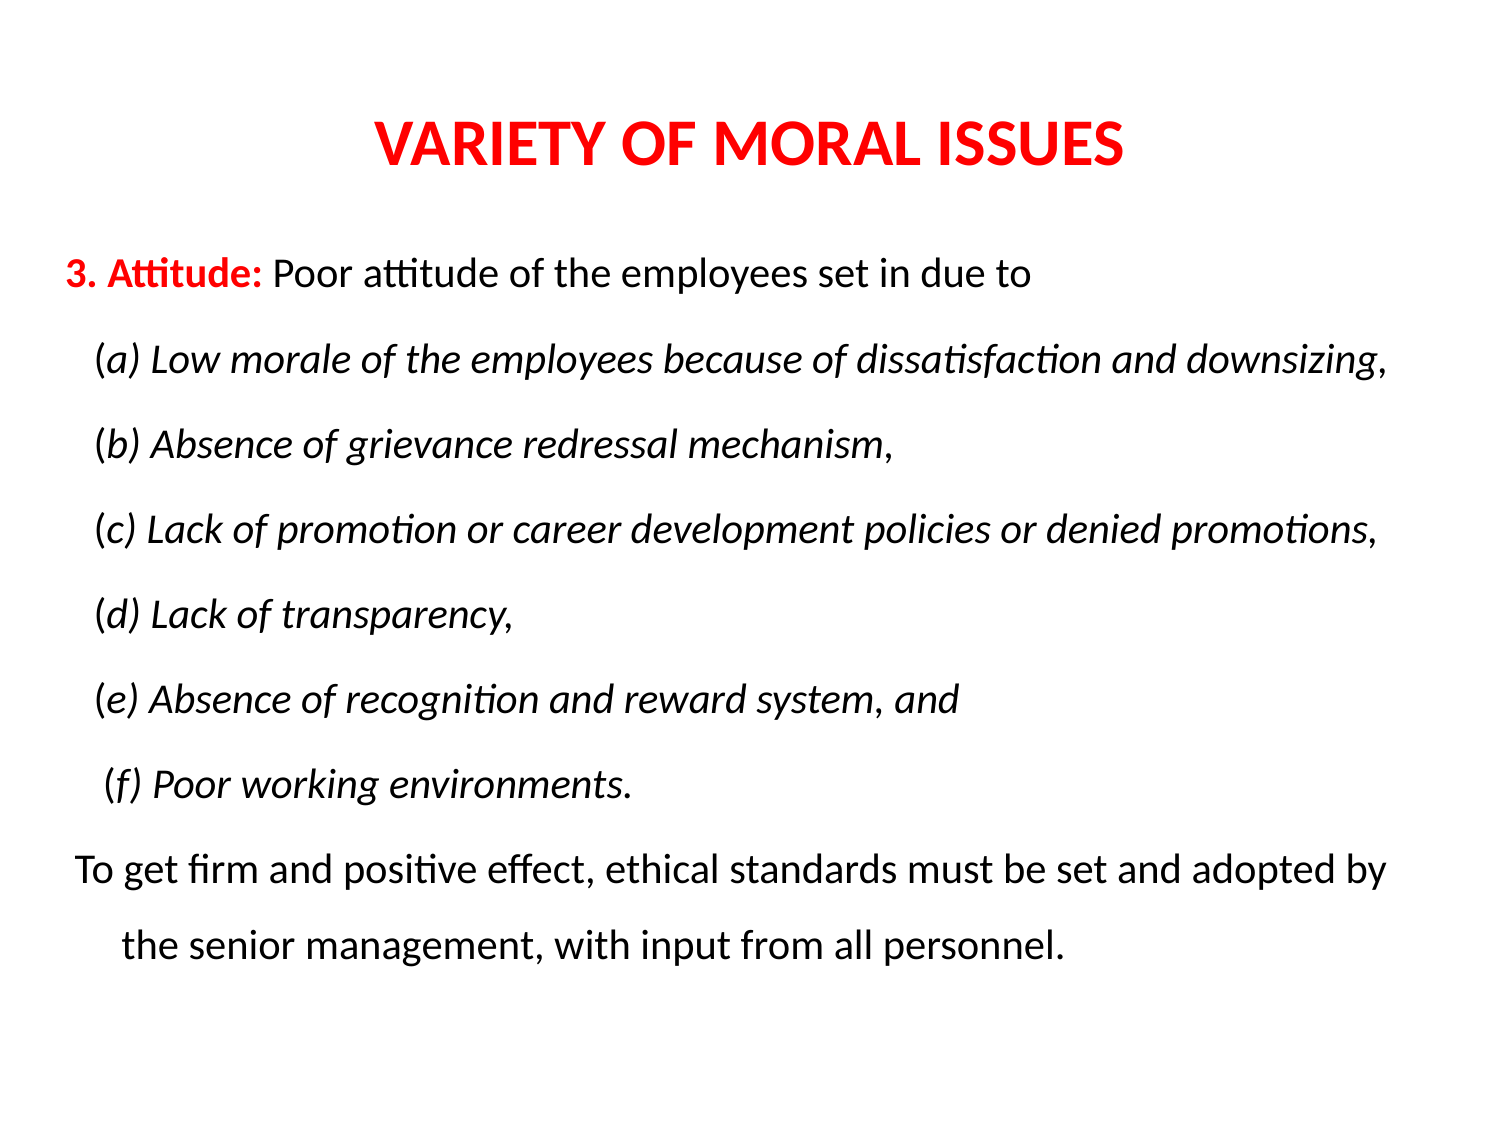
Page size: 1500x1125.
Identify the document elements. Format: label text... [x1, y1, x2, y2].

list 3. Attitude: Poor attitude of the employees set in due to (a) Low morale of the employees because of dissatisfaction and downsizing, (b) Absence of grievance redressal mechanism, (c) Lack of promotion or career development policies or denied promotions, (d) Lack of transparency, (e) Absence of recognition and reward system, and (f) Poor working environments. To get firm and positive effect, ethical standards must be set and adopted by the senior management, with input from all personnel. [50, 212, 1450, 1075]
title VARIETY OF MORAL ISSUES [75, 45, 1425, 212]
